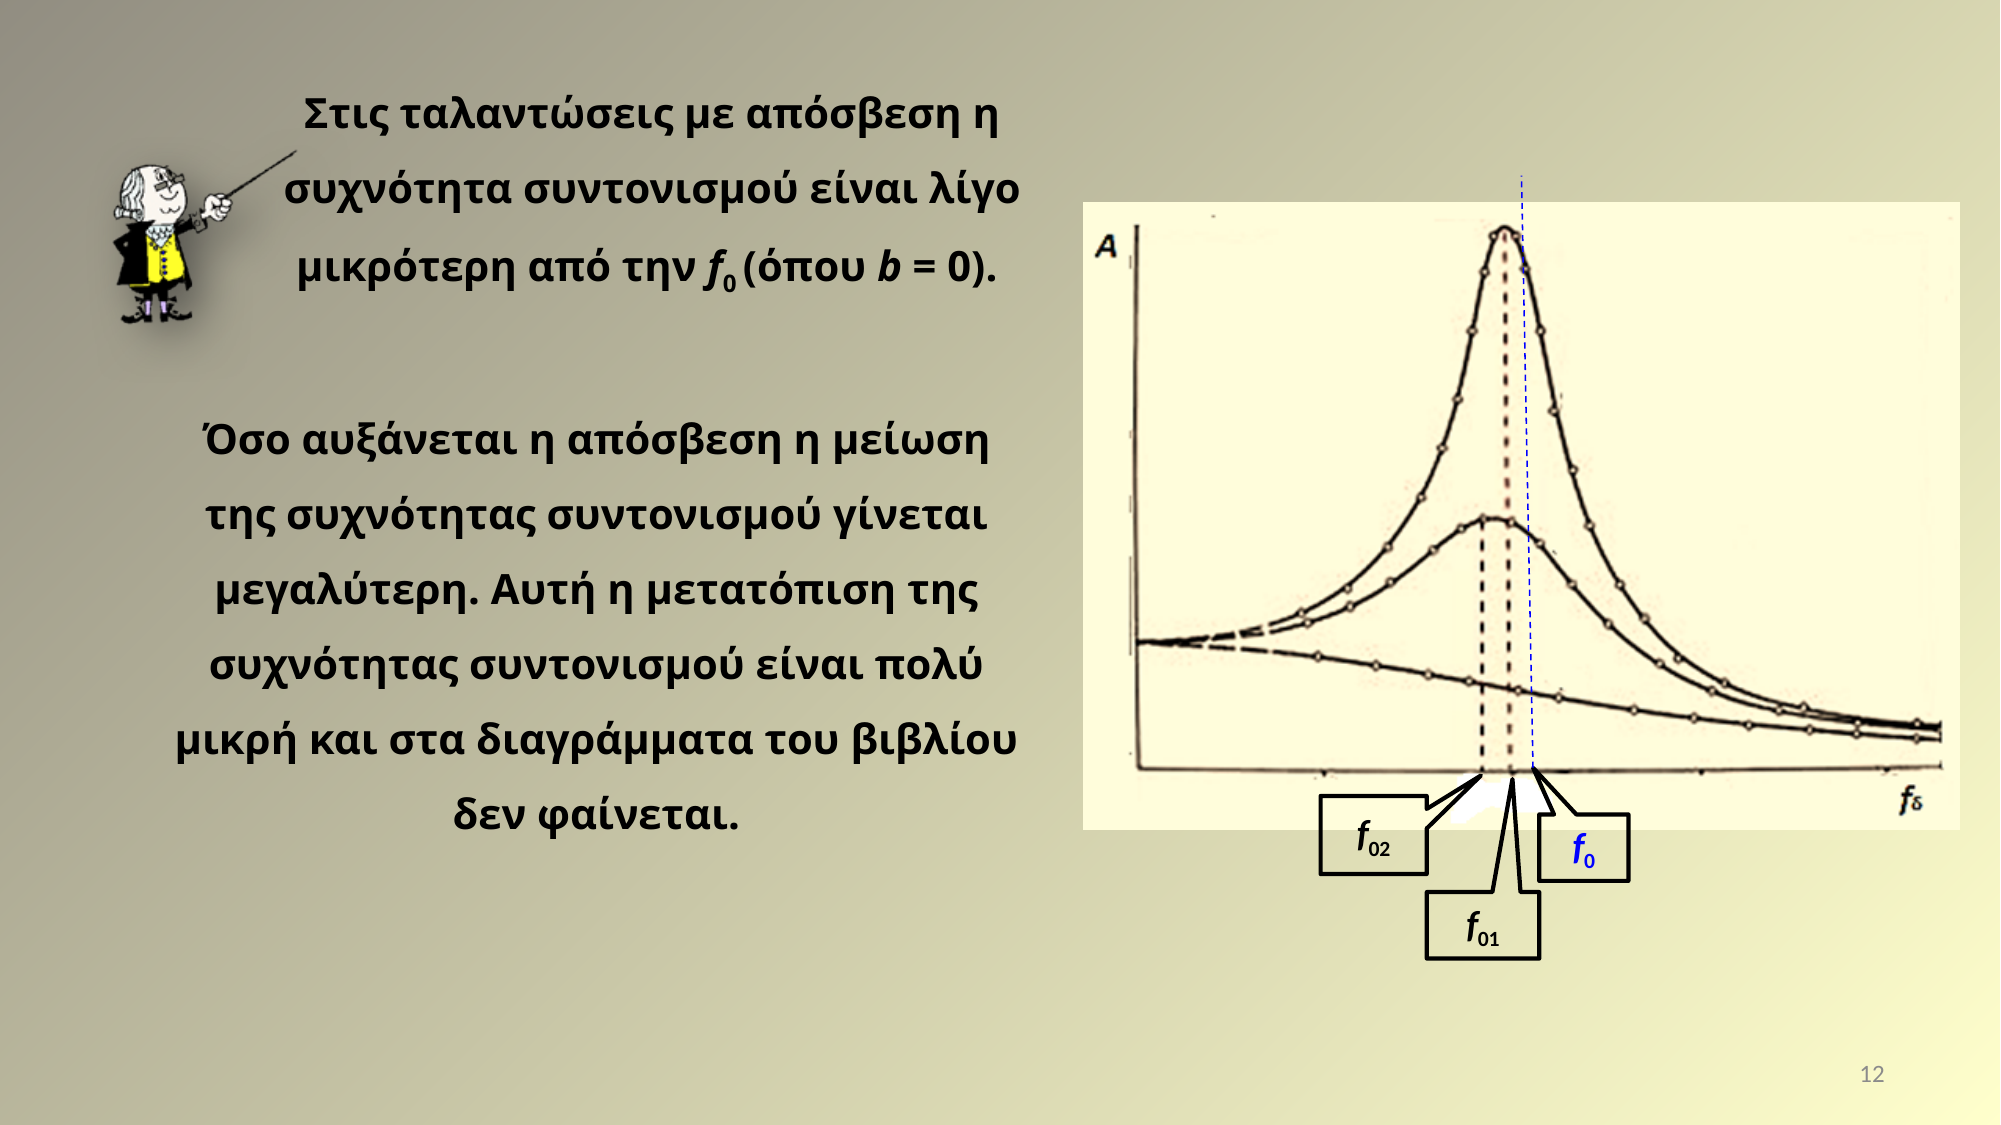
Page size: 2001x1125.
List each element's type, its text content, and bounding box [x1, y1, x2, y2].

text_box Στις ταλαντώσεις με απόσβεση η συχνότητα συντονισμού είναι λίγο μικρότερη από την f0 (όπου b = 0). [220, 54, 1084, 305]
text_box f02 [1318, 839, 1429, 877]
picture [100, 144, 301, 337]
picture [1083, 202, 1960, 830]
text_box f0 [1537, 839, 1631, 883]
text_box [1521, 175, 1534, 768]
text_box f01 [1424, 839, 1542, 961]
text_box Όσο αυξάνεται η απόσβεση η μείωση της συχνότητας συντονισμού γίνεται μεγαλύτερη. Αυτή η μετατόπιση της συχνότητας συντονισμού είναι πολύ μικρή και στα διαγράμματα του βιβλίου δεν φαίνεται. [151, 380, 1042, 845]
slide_number 12 [1433, 1042, 1900, 1103]
